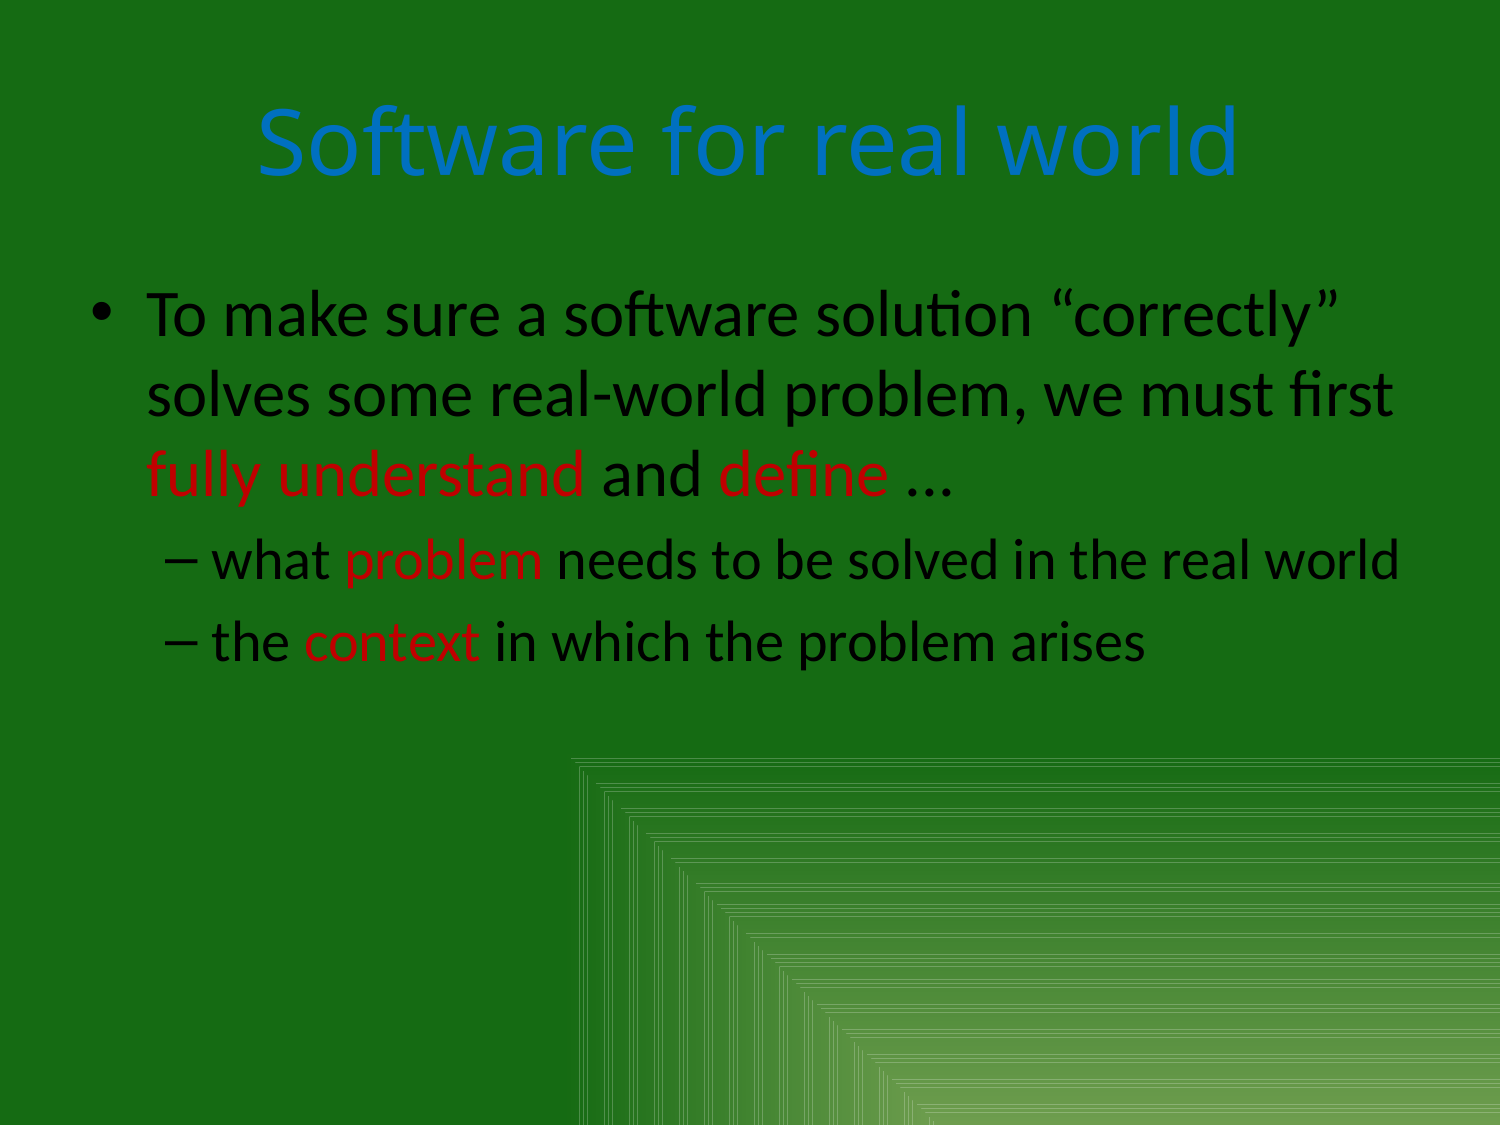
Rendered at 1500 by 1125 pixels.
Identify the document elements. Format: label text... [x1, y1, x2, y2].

title Software for real world [75, 45, 1425, 233]
list To make sure a software solution “correctly” solves some real-world problem, we must first fully understand and define ... what problem needs to be solved in the real world the context in which the problem arises [75, 262, 1425, 1005]
